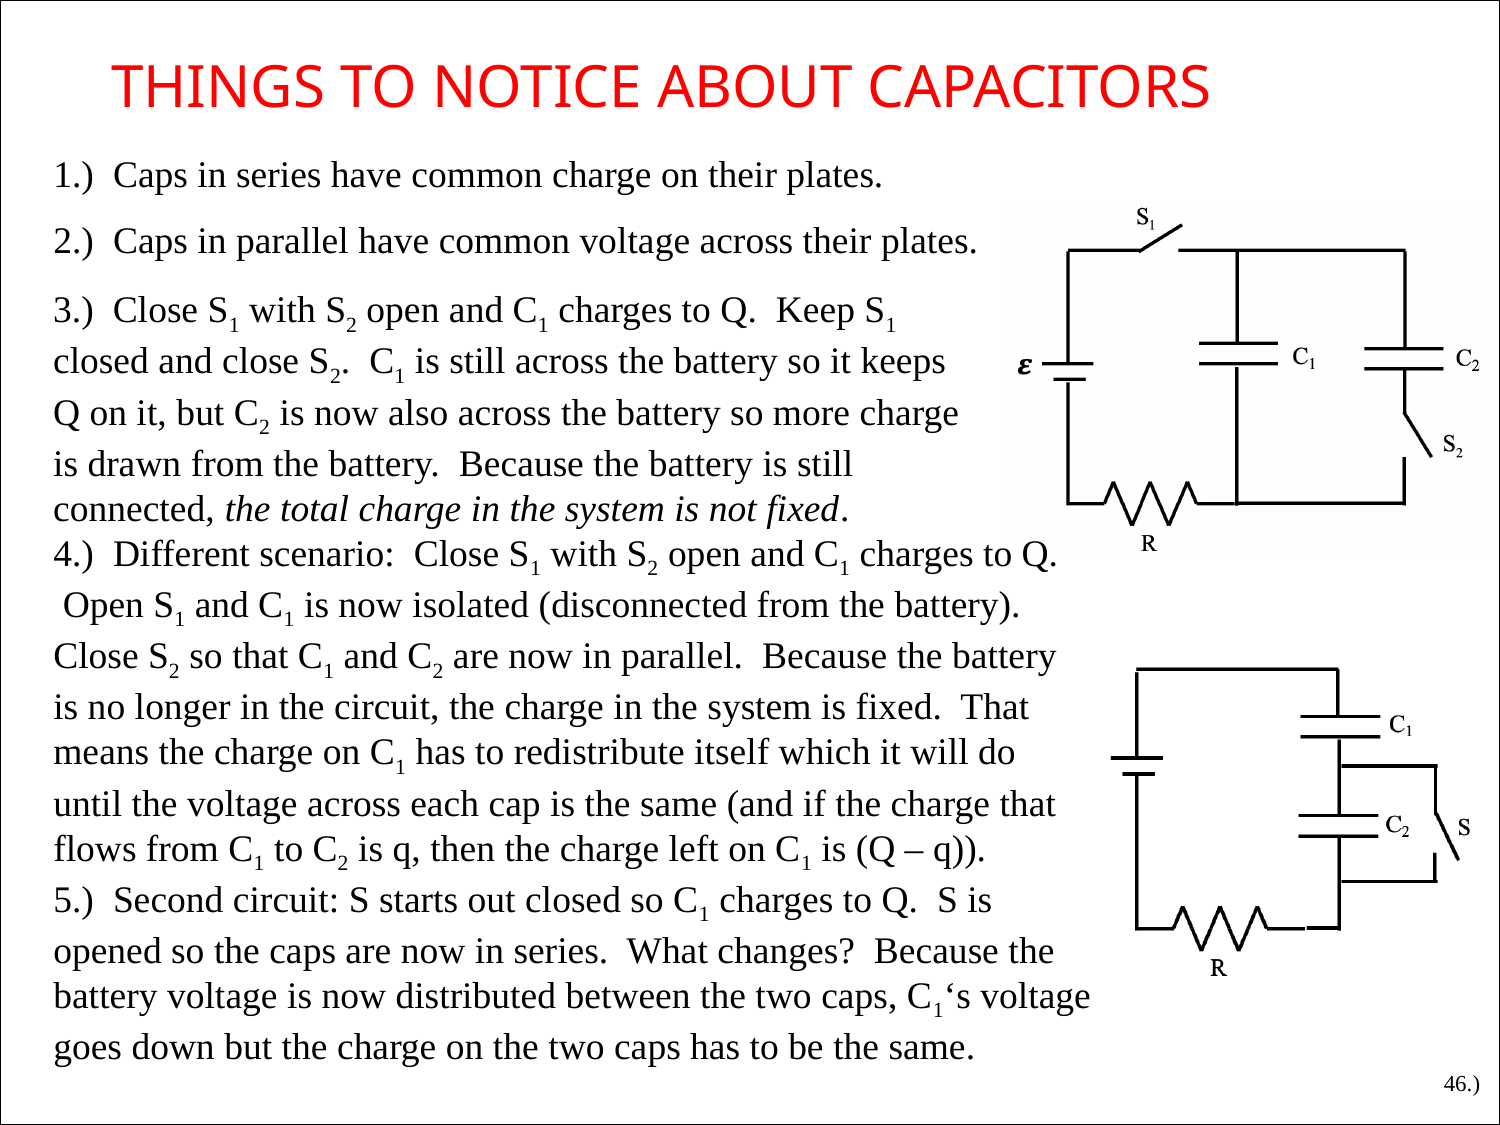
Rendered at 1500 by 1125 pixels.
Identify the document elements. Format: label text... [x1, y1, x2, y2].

text_box 2.) Caps in parallel have common voltage across their plates. [38, 208, 999, 284]
text_box 4.) Different scenario: Close S1 with S2 open and C1 charges to Q. Open S1 and C1 is now isolated (disconnected from the battery). Close S2 so that C1 and C2 are now in parallel. Because the battery is no longer in the circuit, the charge in the system is fixed. That means the charge on C1 has to redistribute itself which it will do until the voltage across each cap is the same (and if the charge that flows from C1 to C2 is q, then the charge left on C1 is (Q – q)). [38, 521, 1078, 853]
text_box 5.) Second circuit: S starts out closed so C1 charges to Q. S is opened so the caps are now in series. What changes? Because the battery voltage is now distributed between the two caps, C1‘s voltage goes down but the charge on the two caps has to be the same. [38, 867, 1117, 1111]
text_box 3.) Close S1 with S2 open and C1 charges to Q. Keep S1 closed and close S2. C1 is still across the battery so it keeps Q on it, but C2 is now also across the battery so more charge is drawn from the battery. Because the battery is still connected, the total charge in the system is not fixed. [38, 284, 988, 521]
picture [1098, 642, 1480, 990]
text_box 46.) [1430, 1061, 1495, 1103]
text_box [0, 0, 1500, 1125]
picture [1004, 201, 1489, 559]
